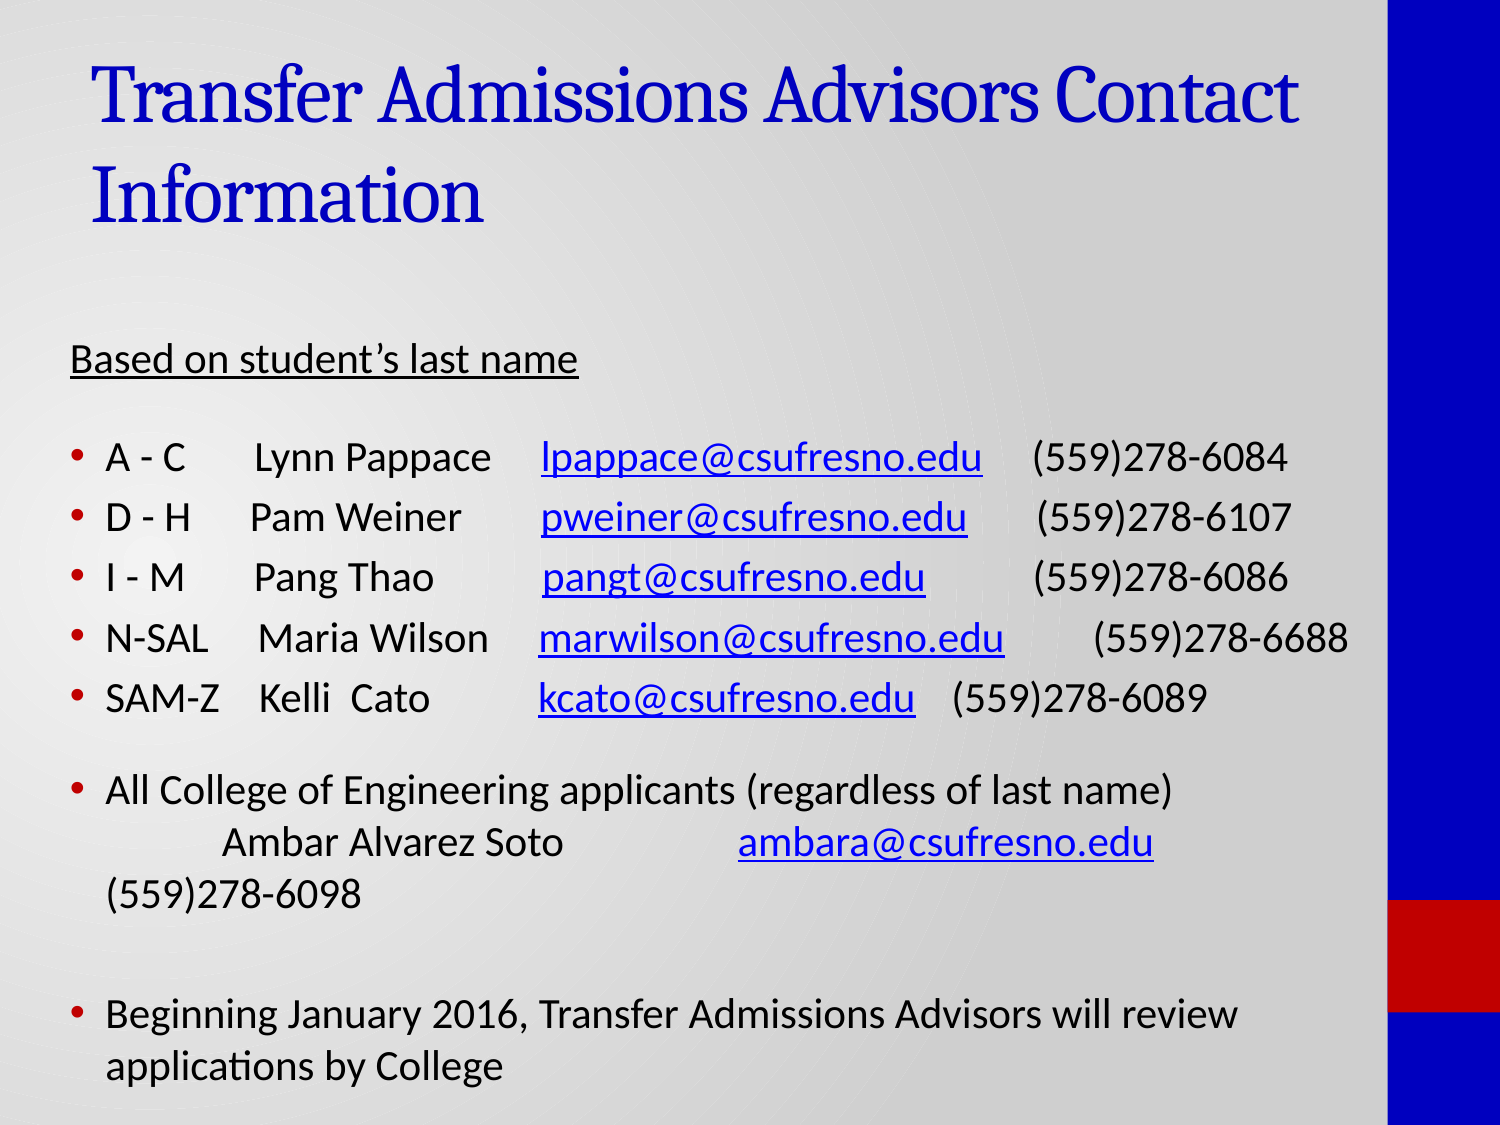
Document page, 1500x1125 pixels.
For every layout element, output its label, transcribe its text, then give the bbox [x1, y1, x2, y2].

title Transfer Admissions Advisors Contact Information [75, 45, 1325, 233]
list Based on student’s last name A - C Lynn Pappace lpappace@csufresno.edu (559)278-6084 D - H Pam Weiner pweiner@csufresno.edu (559)278-6107 I - M Pang Thao pangt@csufresno.edu (559)278-6086 N-SAL Maria Wilson marwilson@csufresno.edu (559)278-6688 SAM-Z Kelli Cato kcato@csufresno.edu (559)278-6089 All College of Engineering applicants (regardless of last name) Ambar Alvarez Soto ambara@csufresno.edu (559)278-6098 Beginning January 2016, Transfer Admissions Advisors will review applications by College [37, 262, 1413, 1100]
